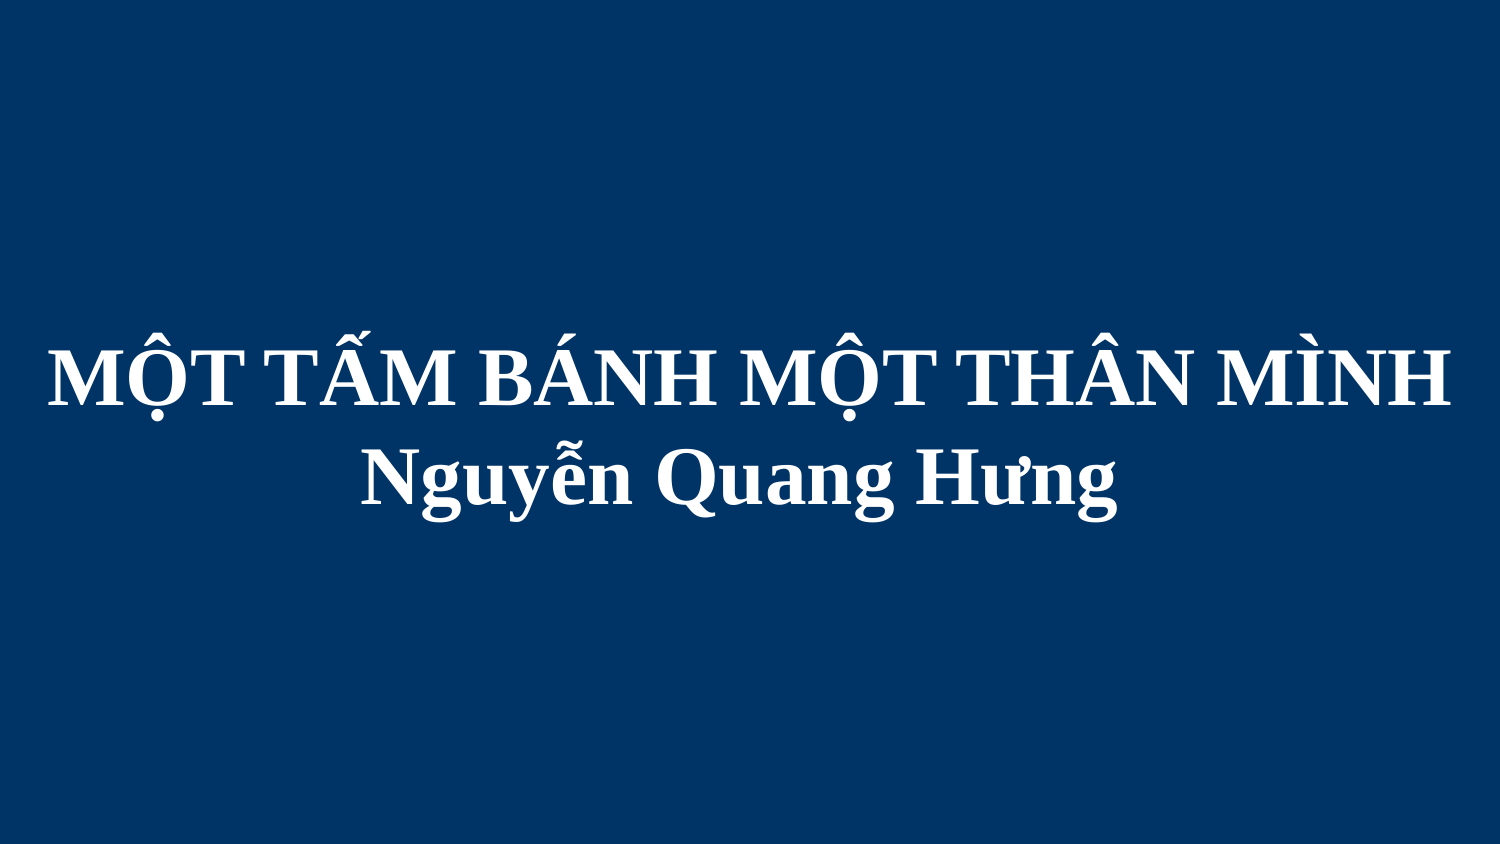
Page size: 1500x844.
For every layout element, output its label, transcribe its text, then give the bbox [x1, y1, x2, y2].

title MỘT TẤM BÁNH MỘT THÂN MÌNH Nguyễn Quang Hưng [0, 0, 1500, 844]
